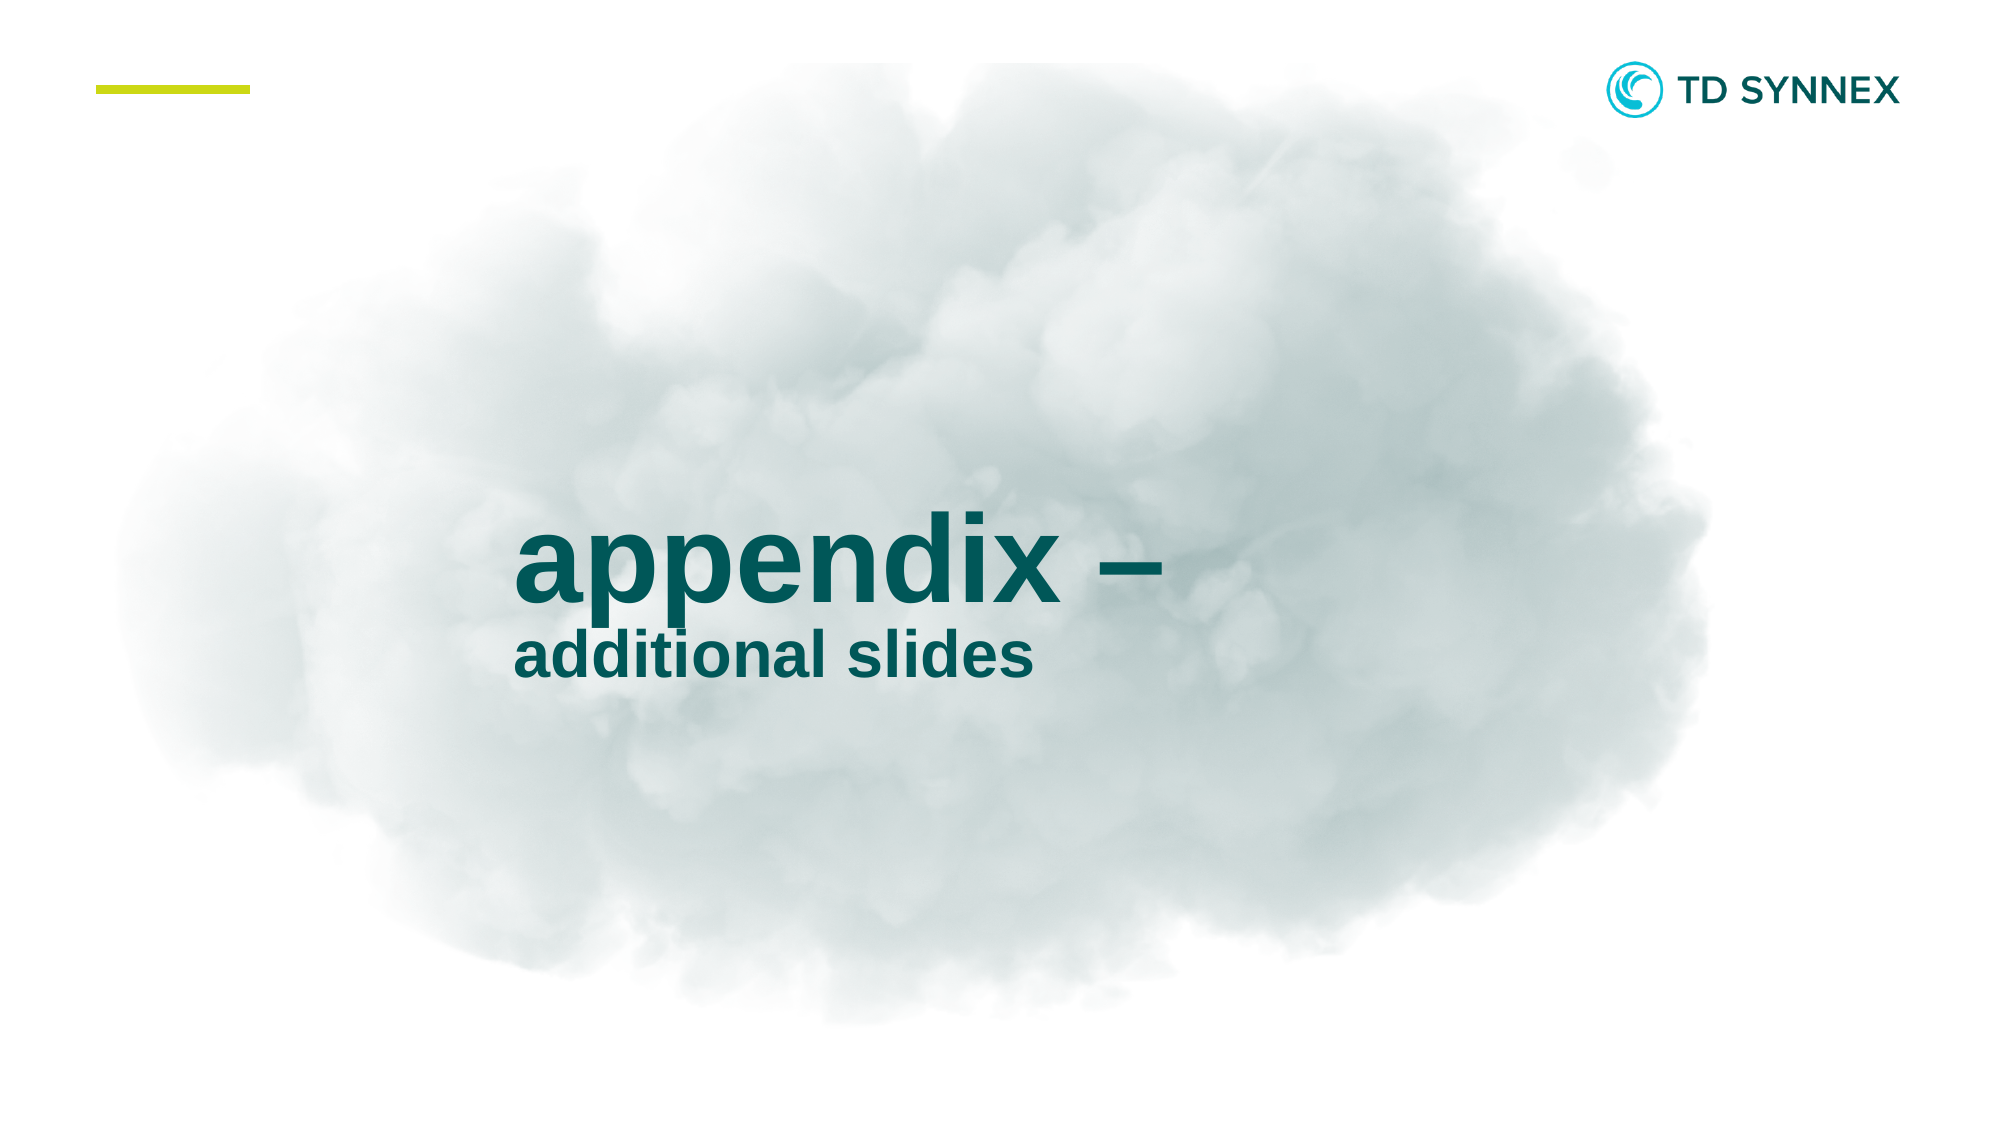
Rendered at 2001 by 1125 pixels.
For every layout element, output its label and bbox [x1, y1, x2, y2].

picture [63, 61, 1900, 1053]
